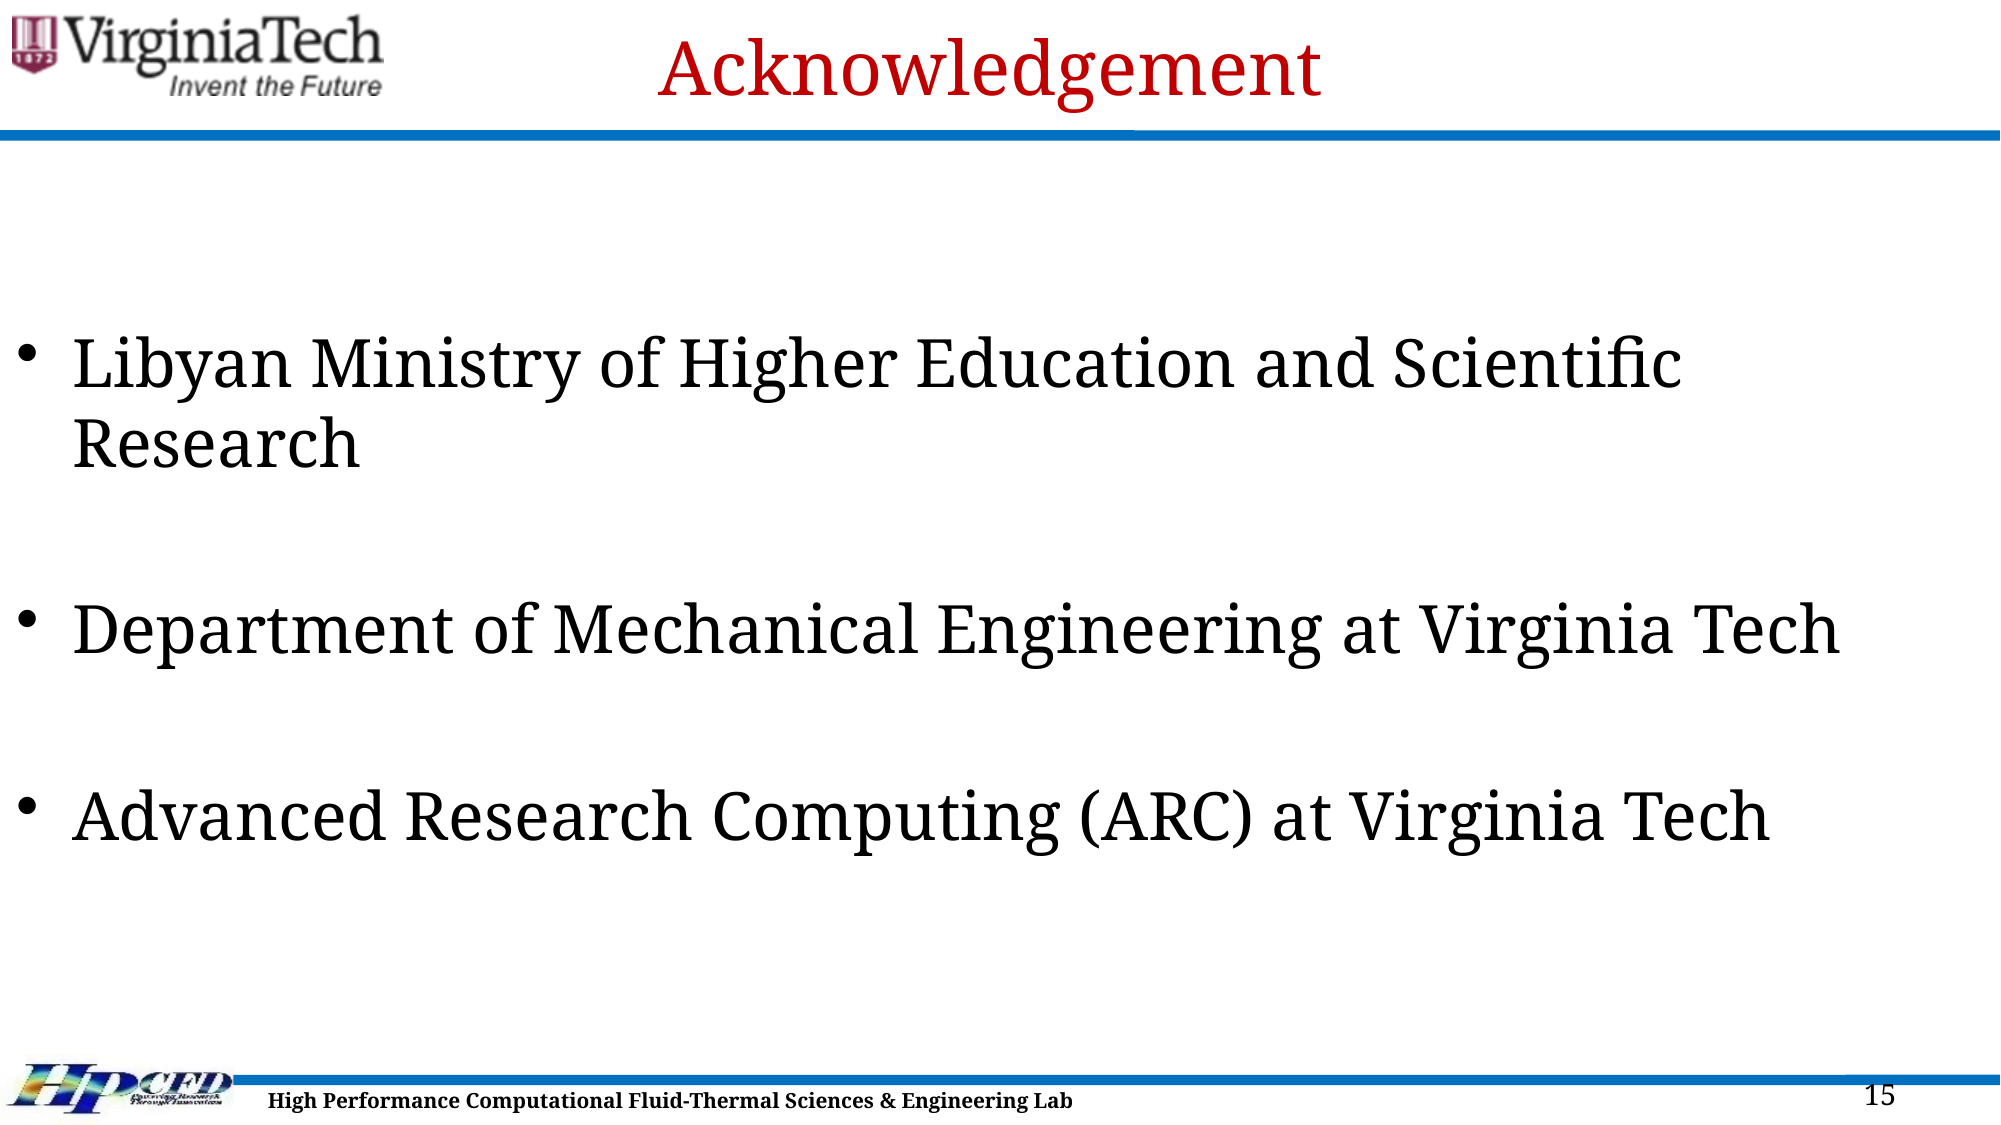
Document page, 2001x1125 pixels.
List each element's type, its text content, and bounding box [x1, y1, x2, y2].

picture [0, 1054, 234, 1125]
title Acknowledgement [33, 5, 1951, 126]
picture [12, 12, 33, 96]
list Libyan Ministry of Higher Education and Scientific Research Department of Mechanical Engineering at Virginia Tech Advanced Research Computing (ARC) at Virginia Tech [0, 219, 1999, 1045]
